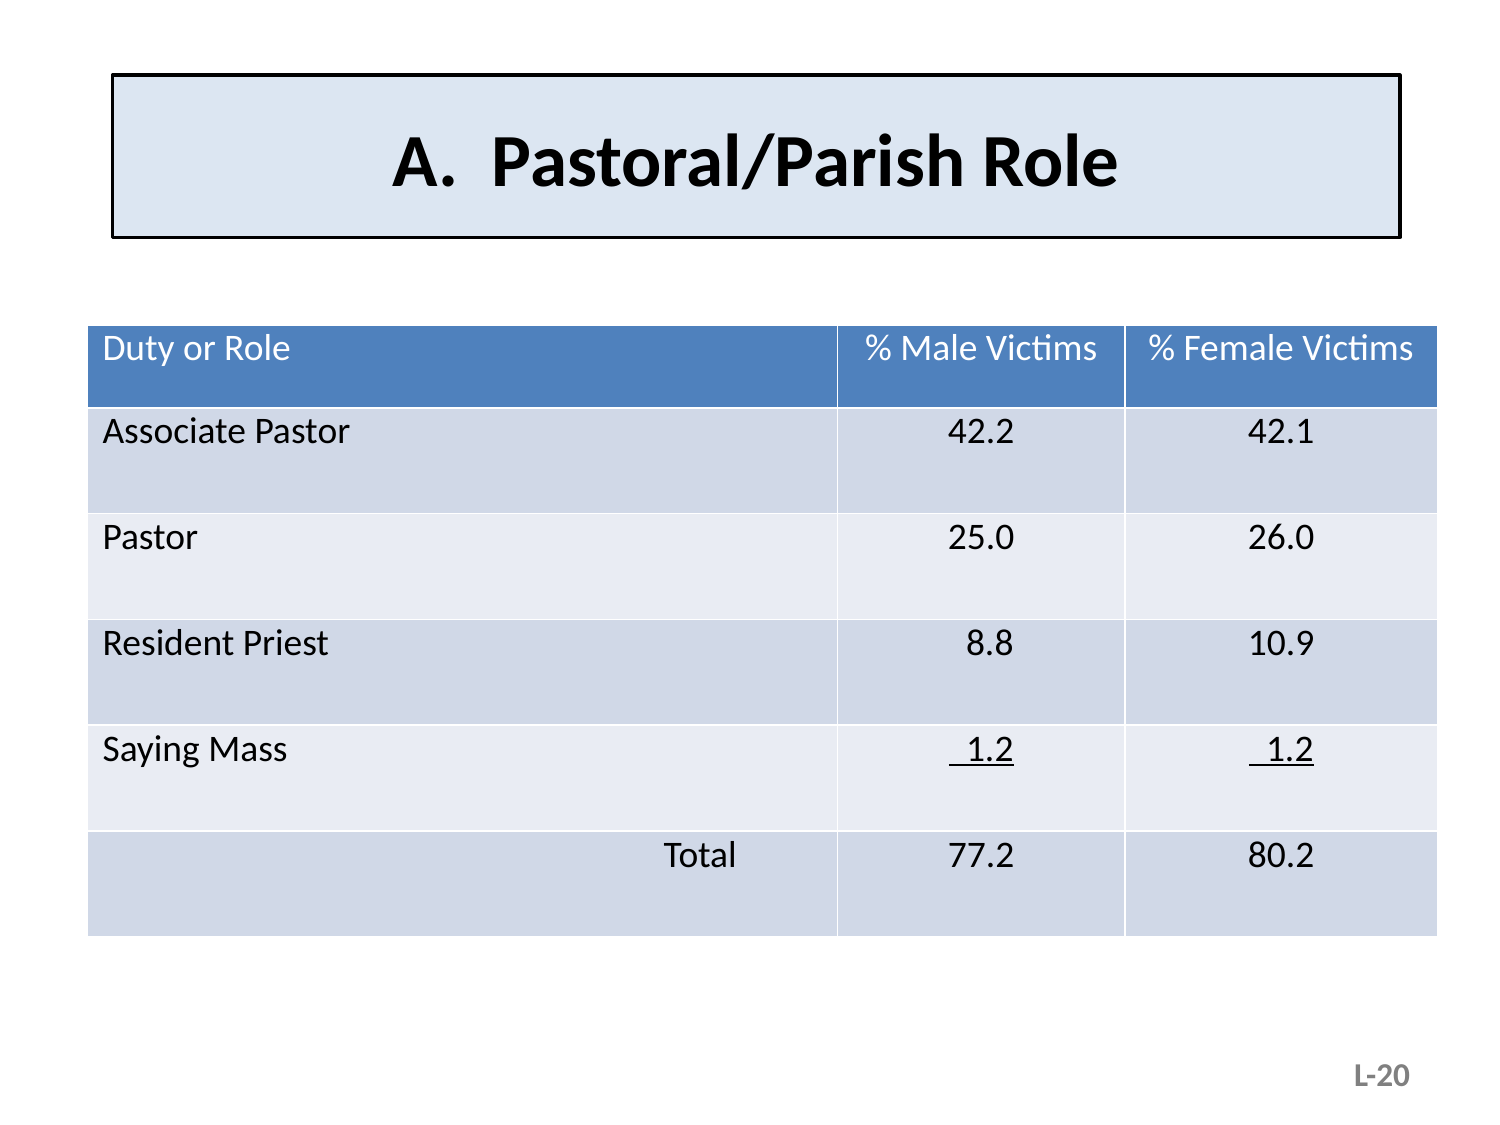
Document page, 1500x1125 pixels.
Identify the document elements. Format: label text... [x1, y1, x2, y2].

table_cell Total [88, 832, 837, 936]
table_cell 42.1 [1126, 409, 1437, 513]
table_cell 1.2 [838, 726, 1124, 830]
table_cell 1.2 [1126, 726, 1437, 830]
table_cell Pastor [88, 514, 837, 619]
table_cell 8.8 [838, 620, 1124, 724]
table_cell Resident Priest [88, 620, 837, 724]
table_header % Male Victims [838, 326, 1124, 407]
table_cell Associate Pastor [88, 409, 837, 513]
table_header Duty or Role [88, 326, 837, 407]
table_header % Female Victims [1126, 326, 1437, 407]
table_cell 10.9 [1126, 620, 1437, 724]
slide_number L-20 [1074, 1042, 1425, 1103]
table_cell 25.0 [838, 514, 1124, 619]
table_cell 26.0 [1126, 514, 1437, 619]
title A. Pastoral/Parish Role [112, 75, 1400, 238]
table_cell 42.2 [838, 409, 1124, 513]
table_cell Saying Mass [88, 726, 837, 830]
table_cell 80.2 [1126, 832, 1437, 936]
table_cell 77.2 [838, 832, 1124, 936]
